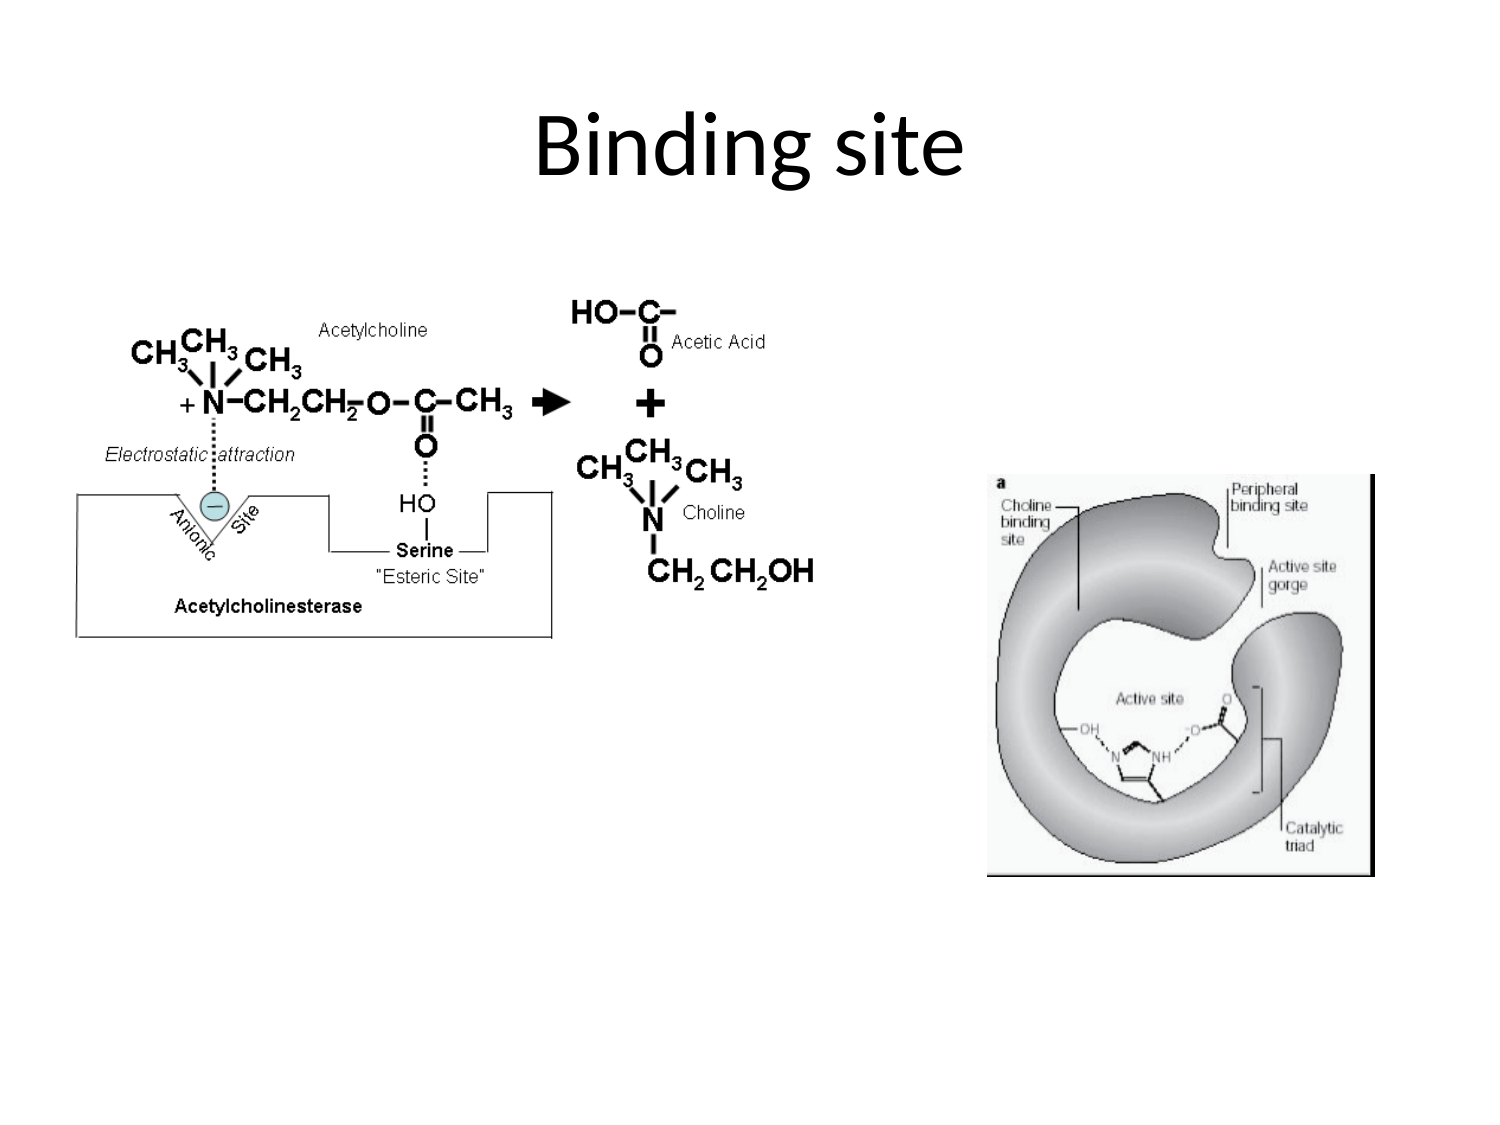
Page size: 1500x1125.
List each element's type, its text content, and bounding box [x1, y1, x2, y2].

picture [987, 474, 1375, 877]
title Binding site [75, 45, 1425, 233]
picture [74, 287, 839, 640]
